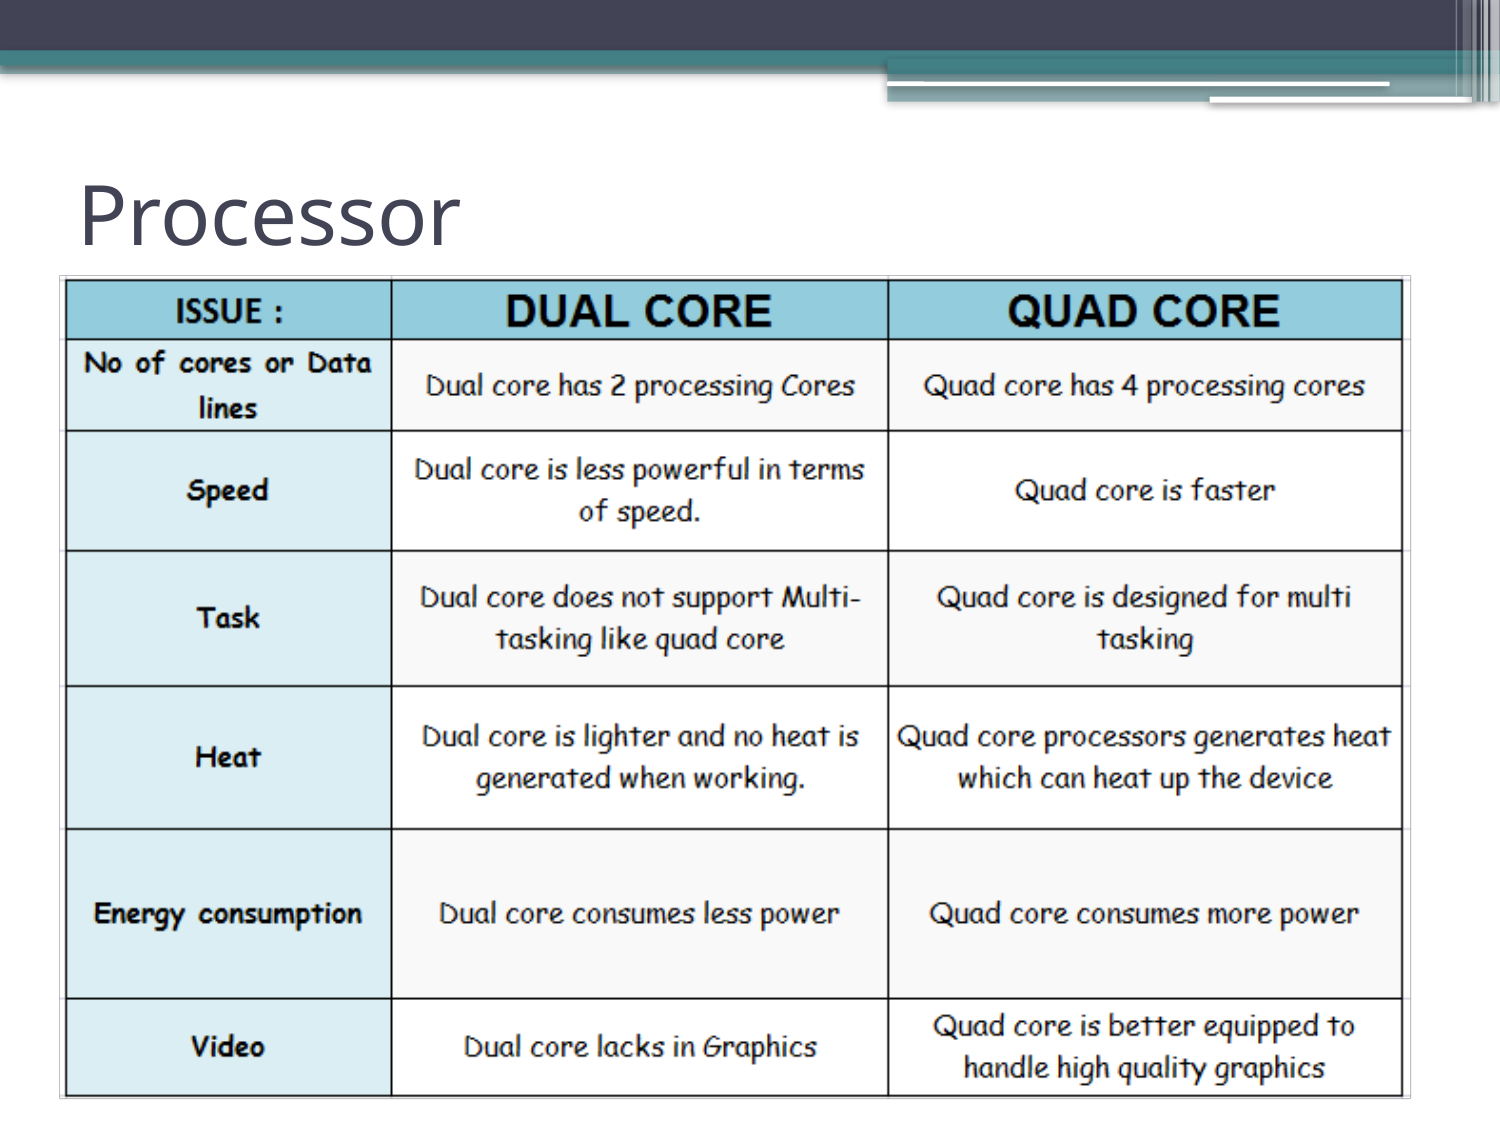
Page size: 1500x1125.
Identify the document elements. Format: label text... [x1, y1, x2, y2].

title Processor [62, 125, 1413, 273]
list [58, 274, 1413, 1101]
